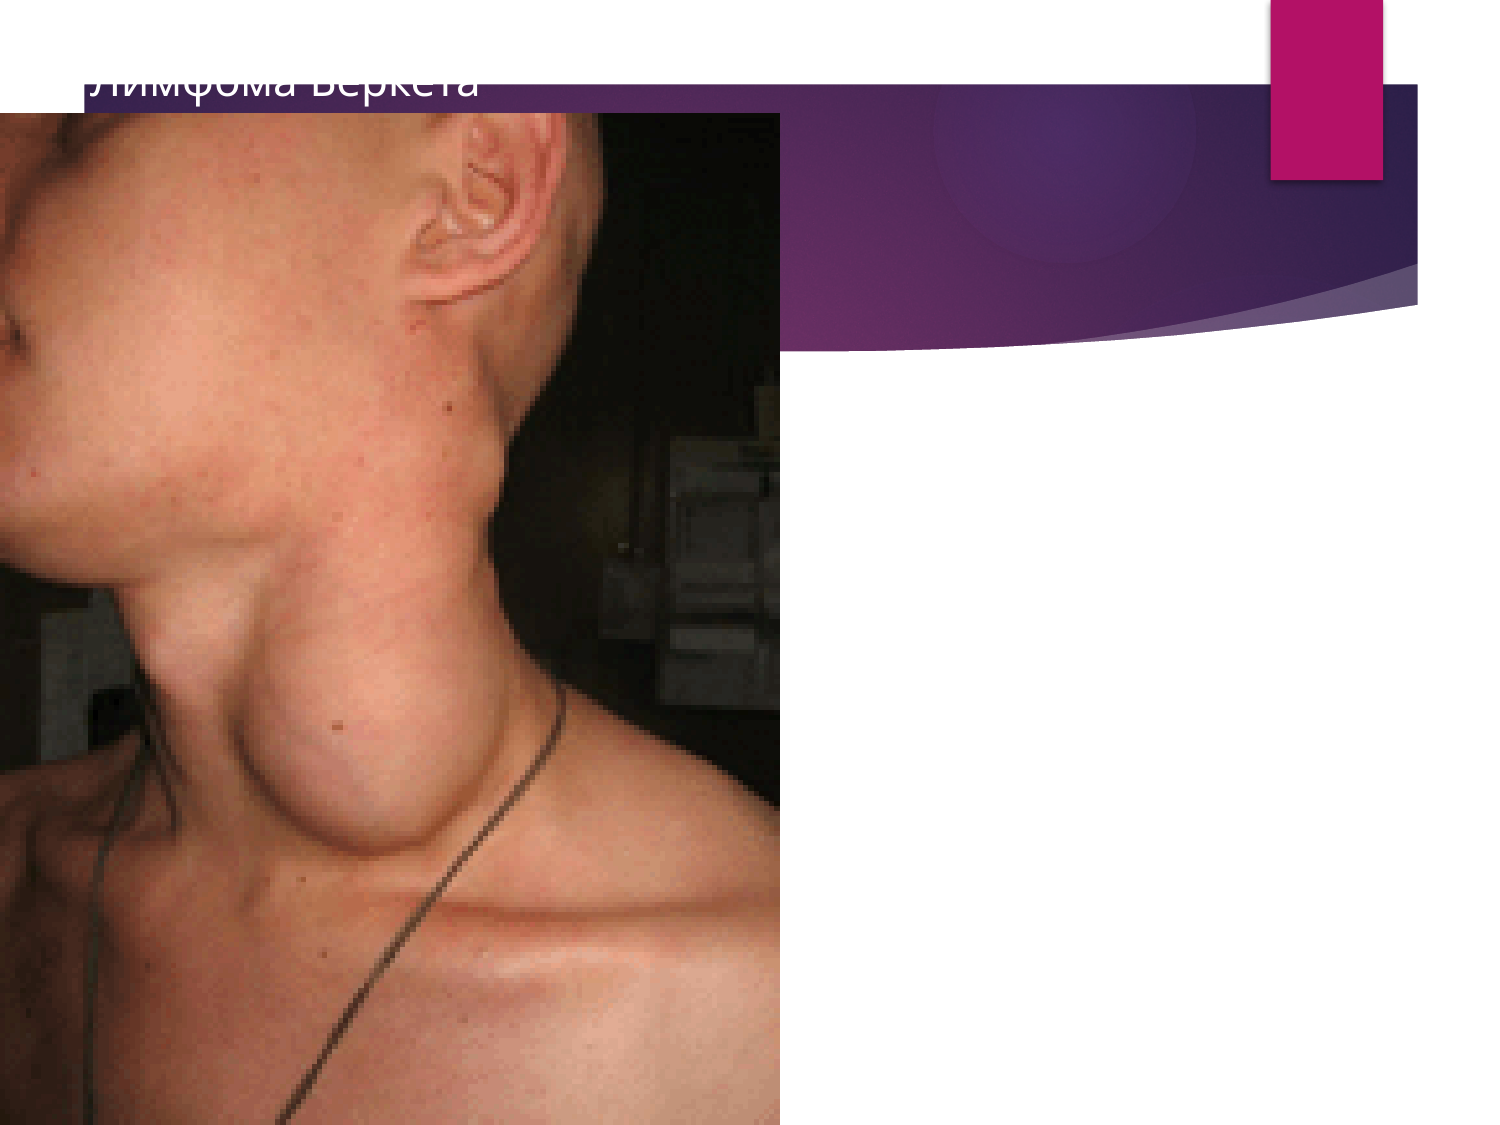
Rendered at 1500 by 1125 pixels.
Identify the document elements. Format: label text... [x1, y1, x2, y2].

title Лимфома Беркета [75, 45, 1425, 114]
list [0, 113, 780, 1125]
